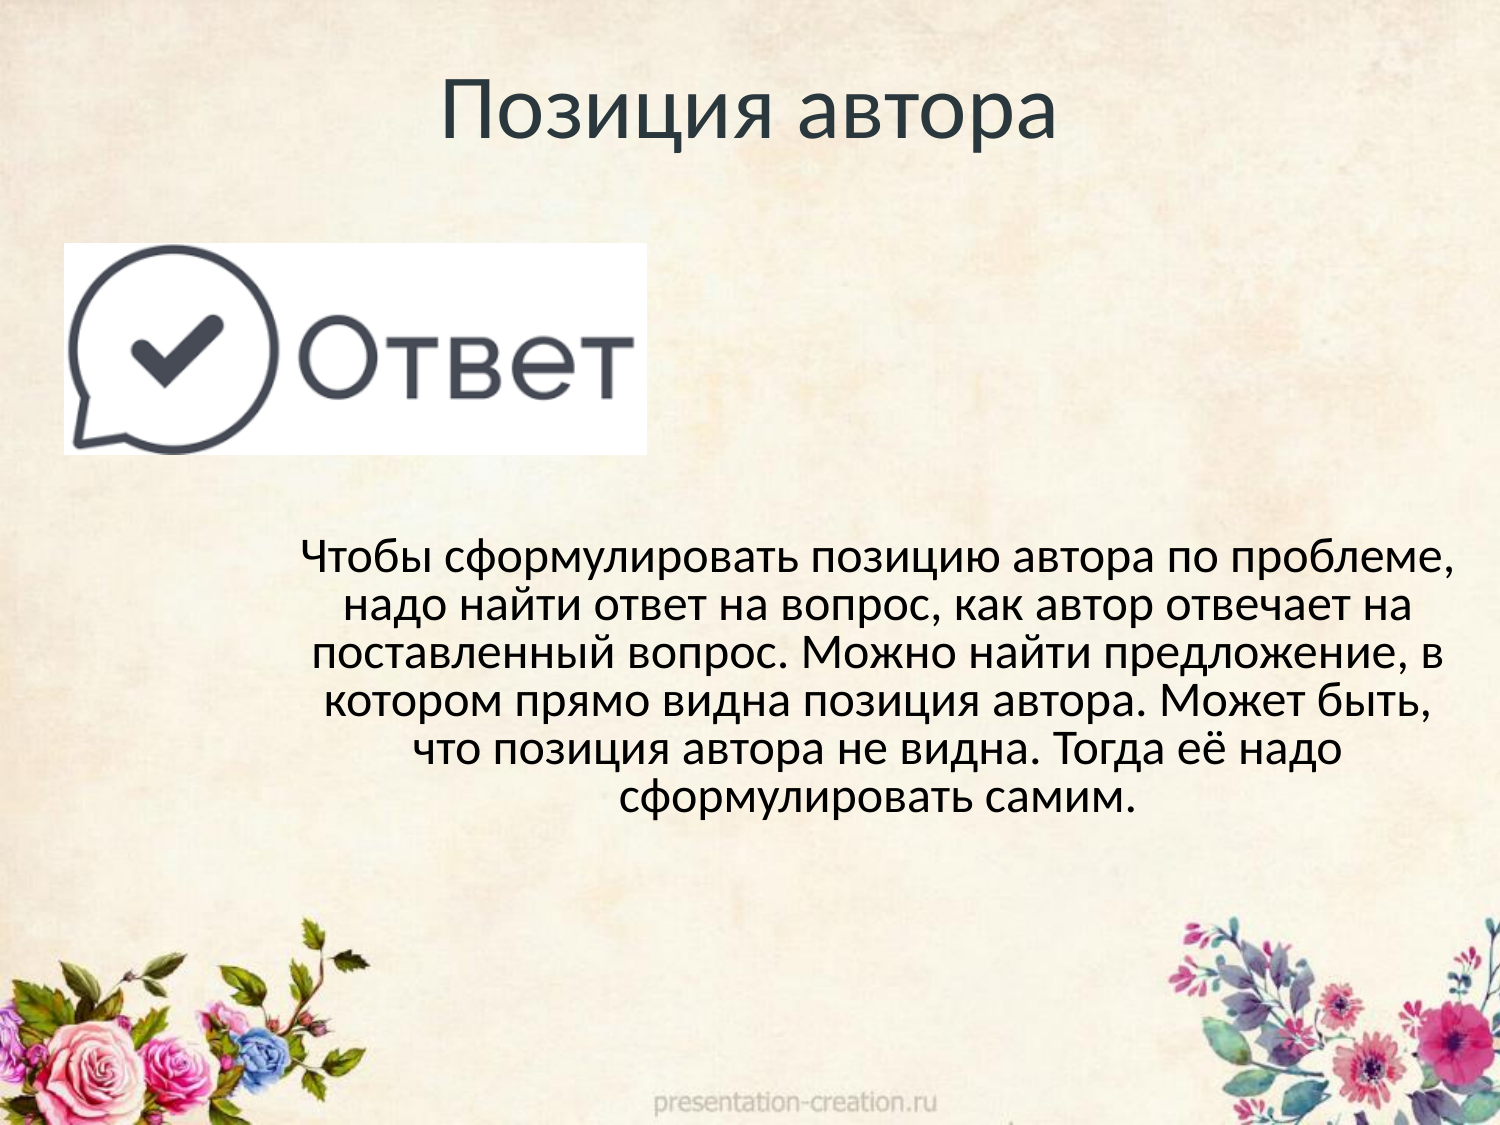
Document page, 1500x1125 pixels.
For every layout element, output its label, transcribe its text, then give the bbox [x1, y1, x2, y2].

title Позиция автора [29, 8, 1471, 196]
picture [0, 0, 1500, 1125]
text_box Чтобы сформулировать позицию автора по проблеме, надо найти ответ на вопрос, как автор отвечает на поставленный вопрос. Можно найти предложение, в котором прямо видна позиция автора. Может быть, что позиция автора не видна. Тогда её надо сформулировать самим. [285, 527, 1471, 830]
